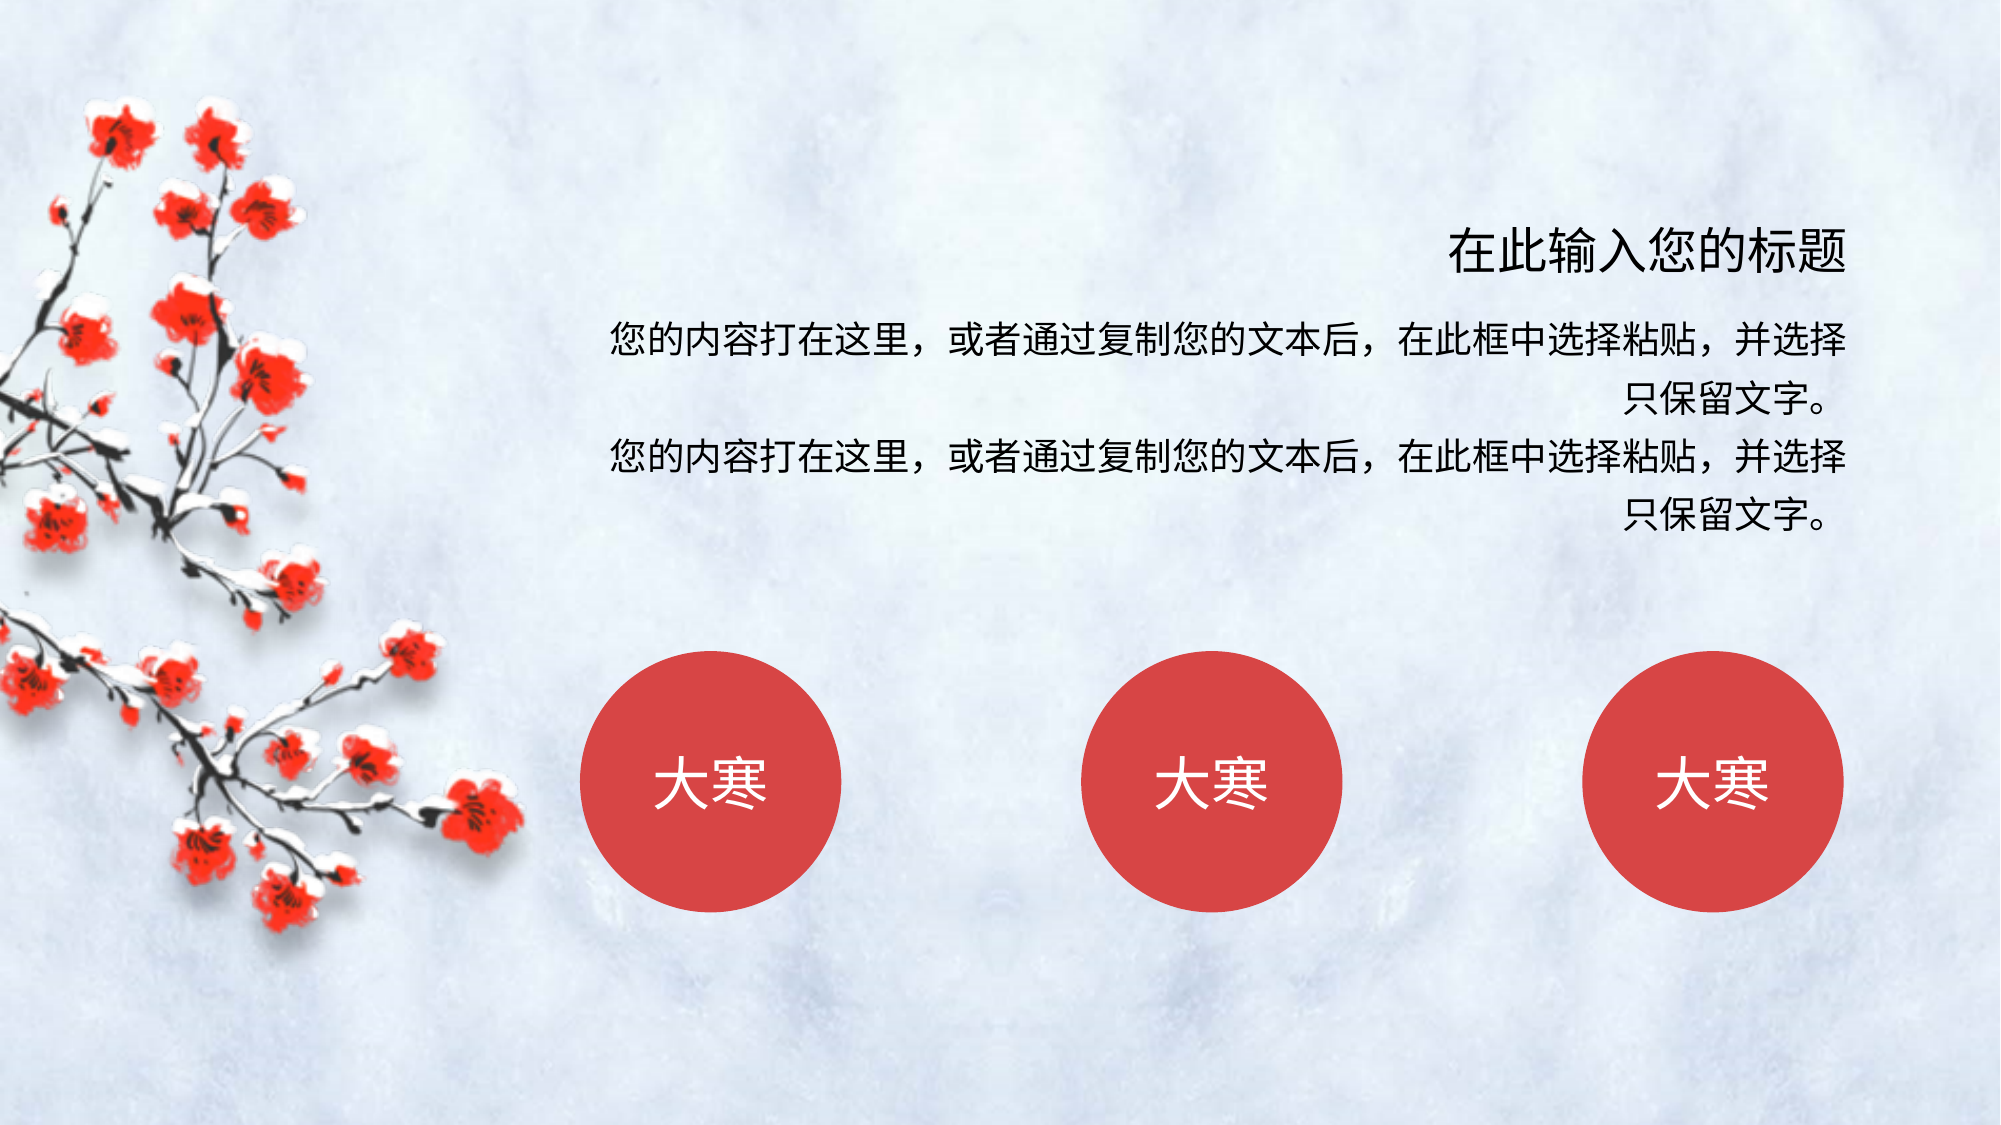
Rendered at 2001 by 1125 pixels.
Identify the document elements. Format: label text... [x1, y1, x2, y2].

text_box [579, 212, 1862, 606]
text_box 大寒 [1581, 650, 1845, 914]
text_box 大寒 [1080, 650, 1344, 914]
picture [0, 0, 2001, 1125]
text_box 大寒 [578, 650, 843, 914]
